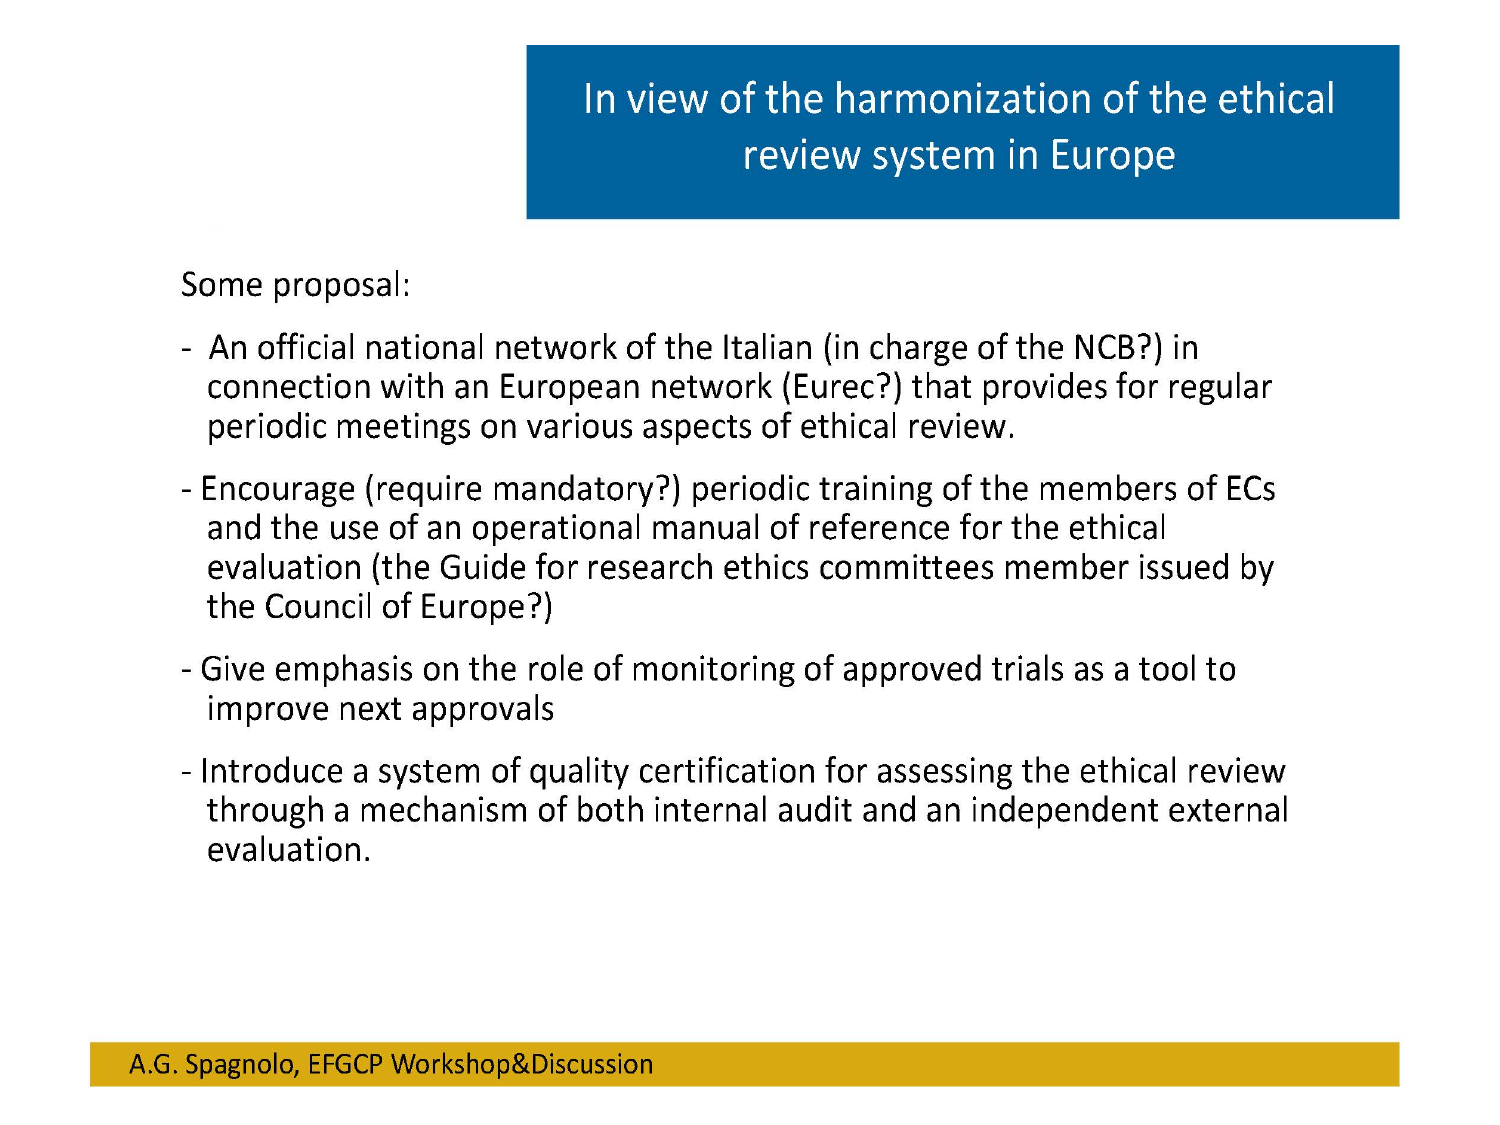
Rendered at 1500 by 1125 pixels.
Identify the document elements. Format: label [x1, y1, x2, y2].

picture [49, 44, 1440, 1088]
